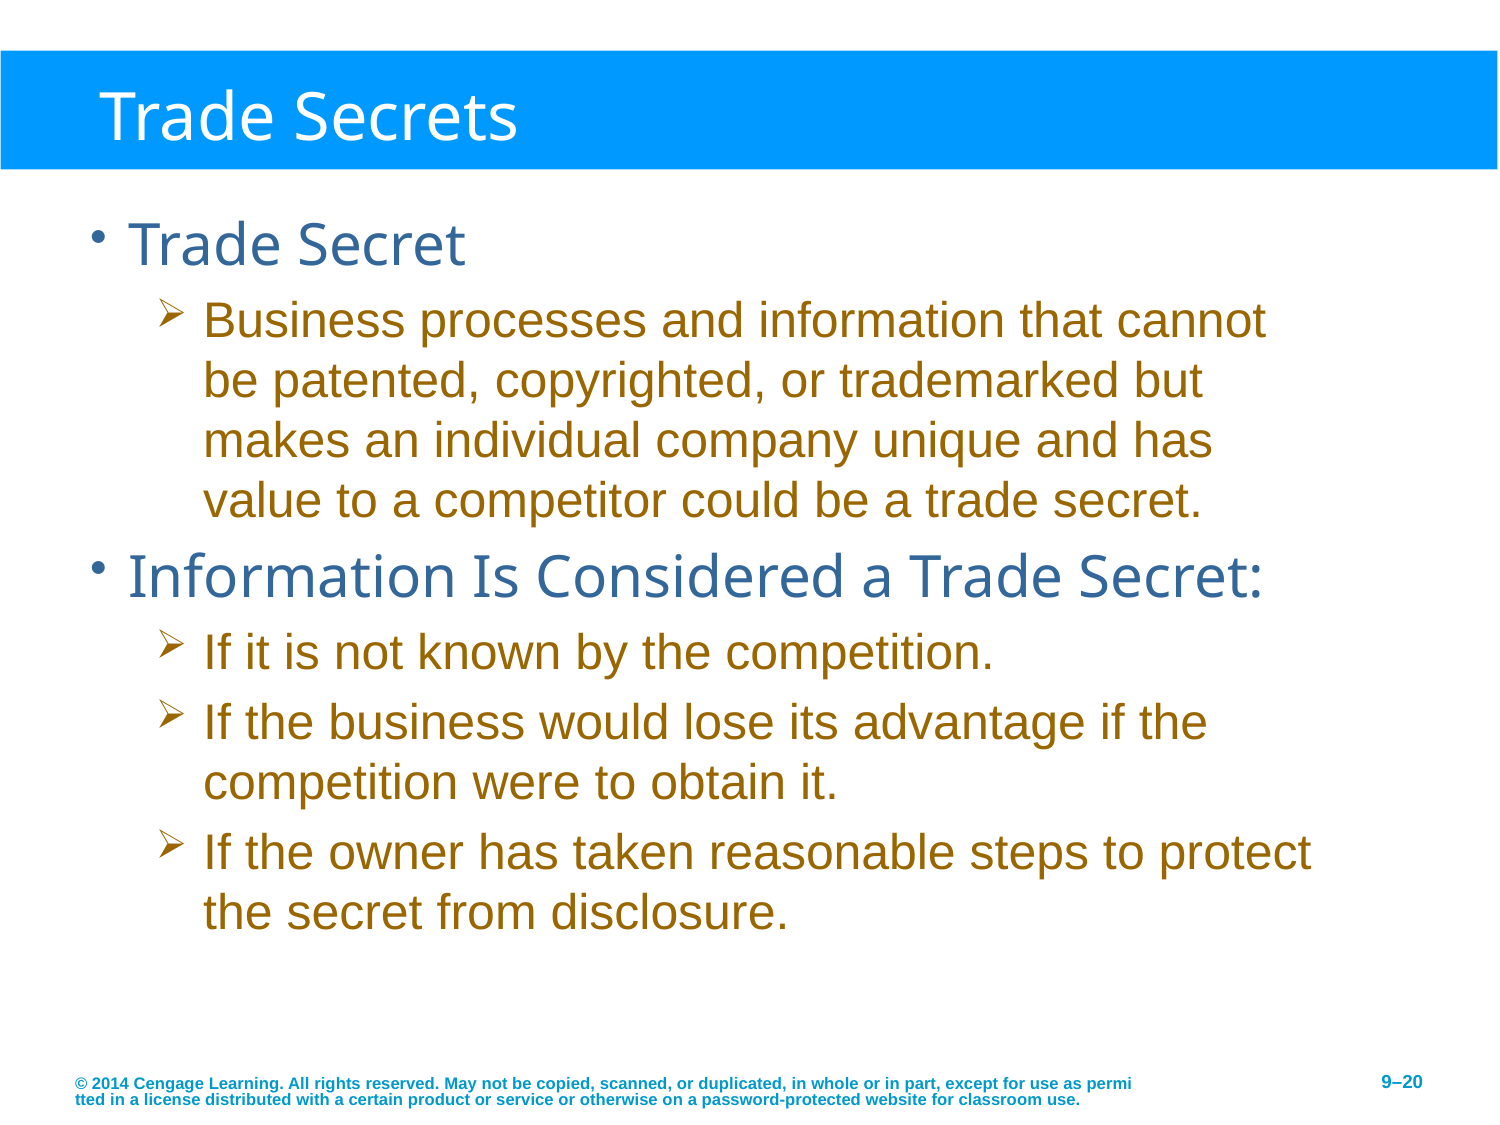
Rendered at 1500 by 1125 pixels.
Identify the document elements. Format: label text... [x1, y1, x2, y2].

slide_number 9–20 [1210, 1062, 1424, 1100]
footer © 2014 Cengage Learning. All rights reserved. May not be copied, scanned, or duplicated, in whole or in part, except for use as permitted in a license distributed with a certain product or service or otherwise on a password-protected website for classroom use. [75, 1062, 1138, 1100]
title Trade Secrets [0, 50, 1498, 170]
list Trade Secret Business processes and information that cannot be patented, copyrighted, or trademarked but makes an individual company unique and has value to a competitor could be a trade secret. Information Is Considered a Trade Secret: If it is not known by the competition. If the business would lose its advantage if the competition were to obtain it. If the owner has taken reasonable steps to protect the secret from disclosure. [75, 200, 1350, 1050]
